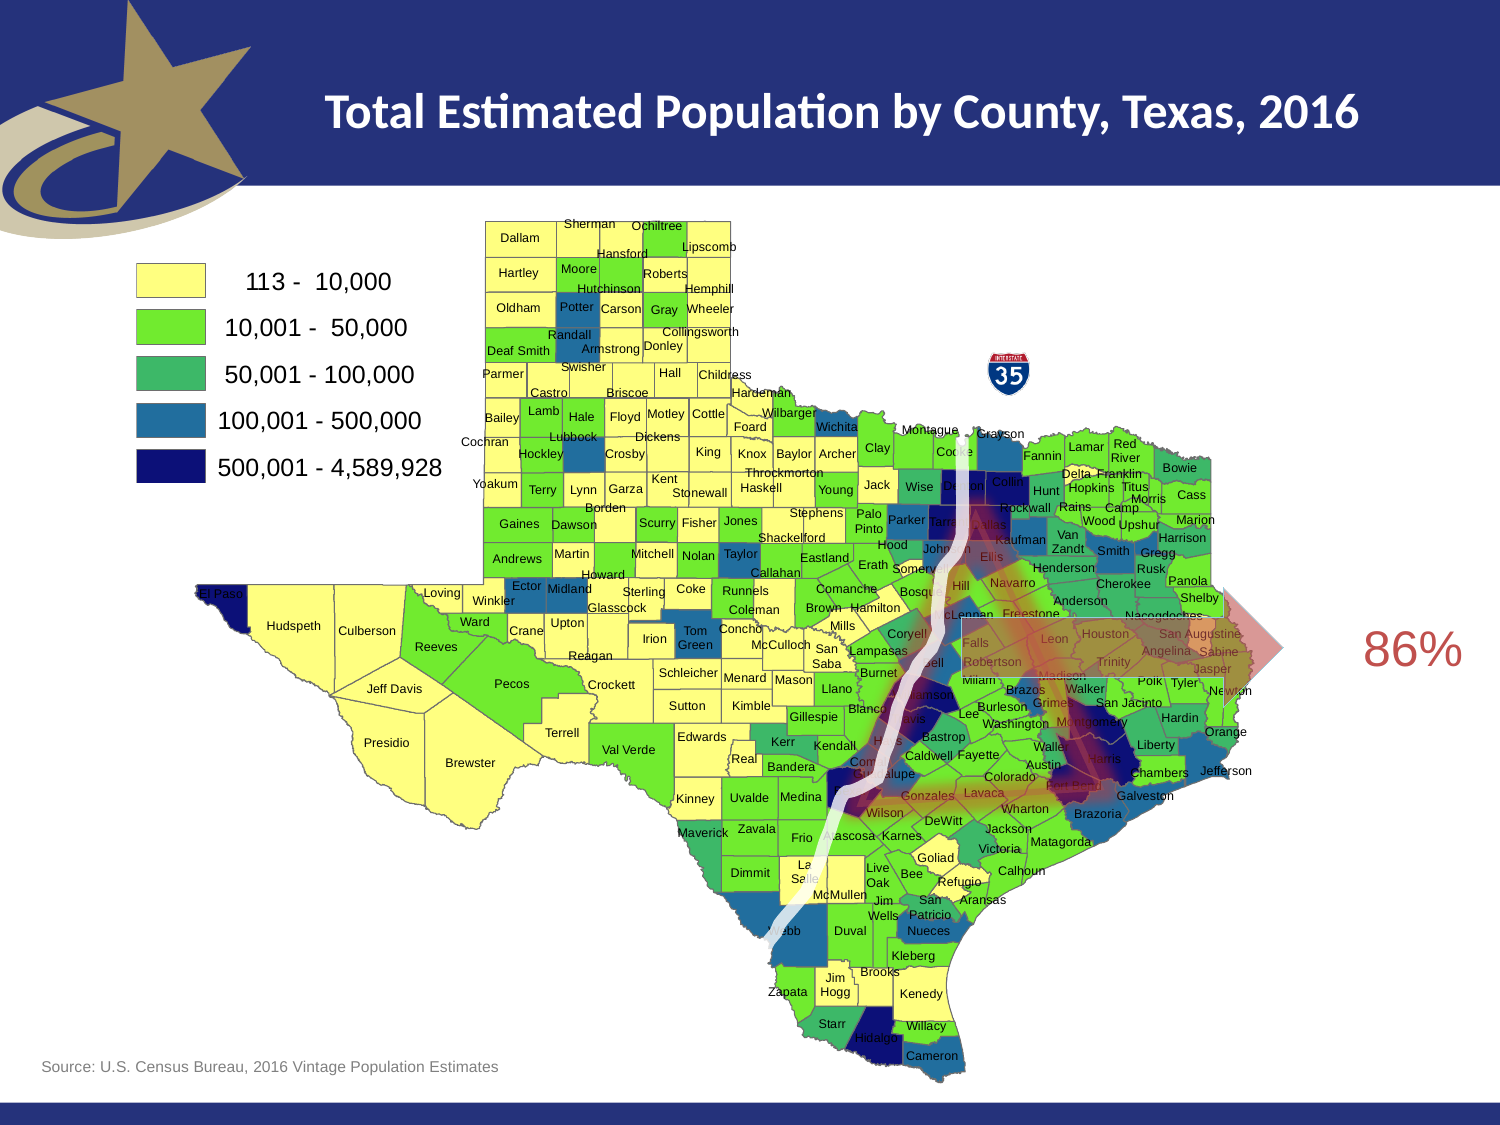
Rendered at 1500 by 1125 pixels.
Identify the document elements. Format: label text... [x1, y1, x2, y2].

text_box [1273, 637, 1284, 658]
picture [0, 0, 1273, 1107]
text_box Source: U.S. Census Bureau, 2016 Vintage Population Estimates [26, 1049, 184, 1084]
title Total Estimated Population by County, Texas, 2016 [270, 51, 1415, 174]
text_box 86% [1348, 608, 1480, 684]
